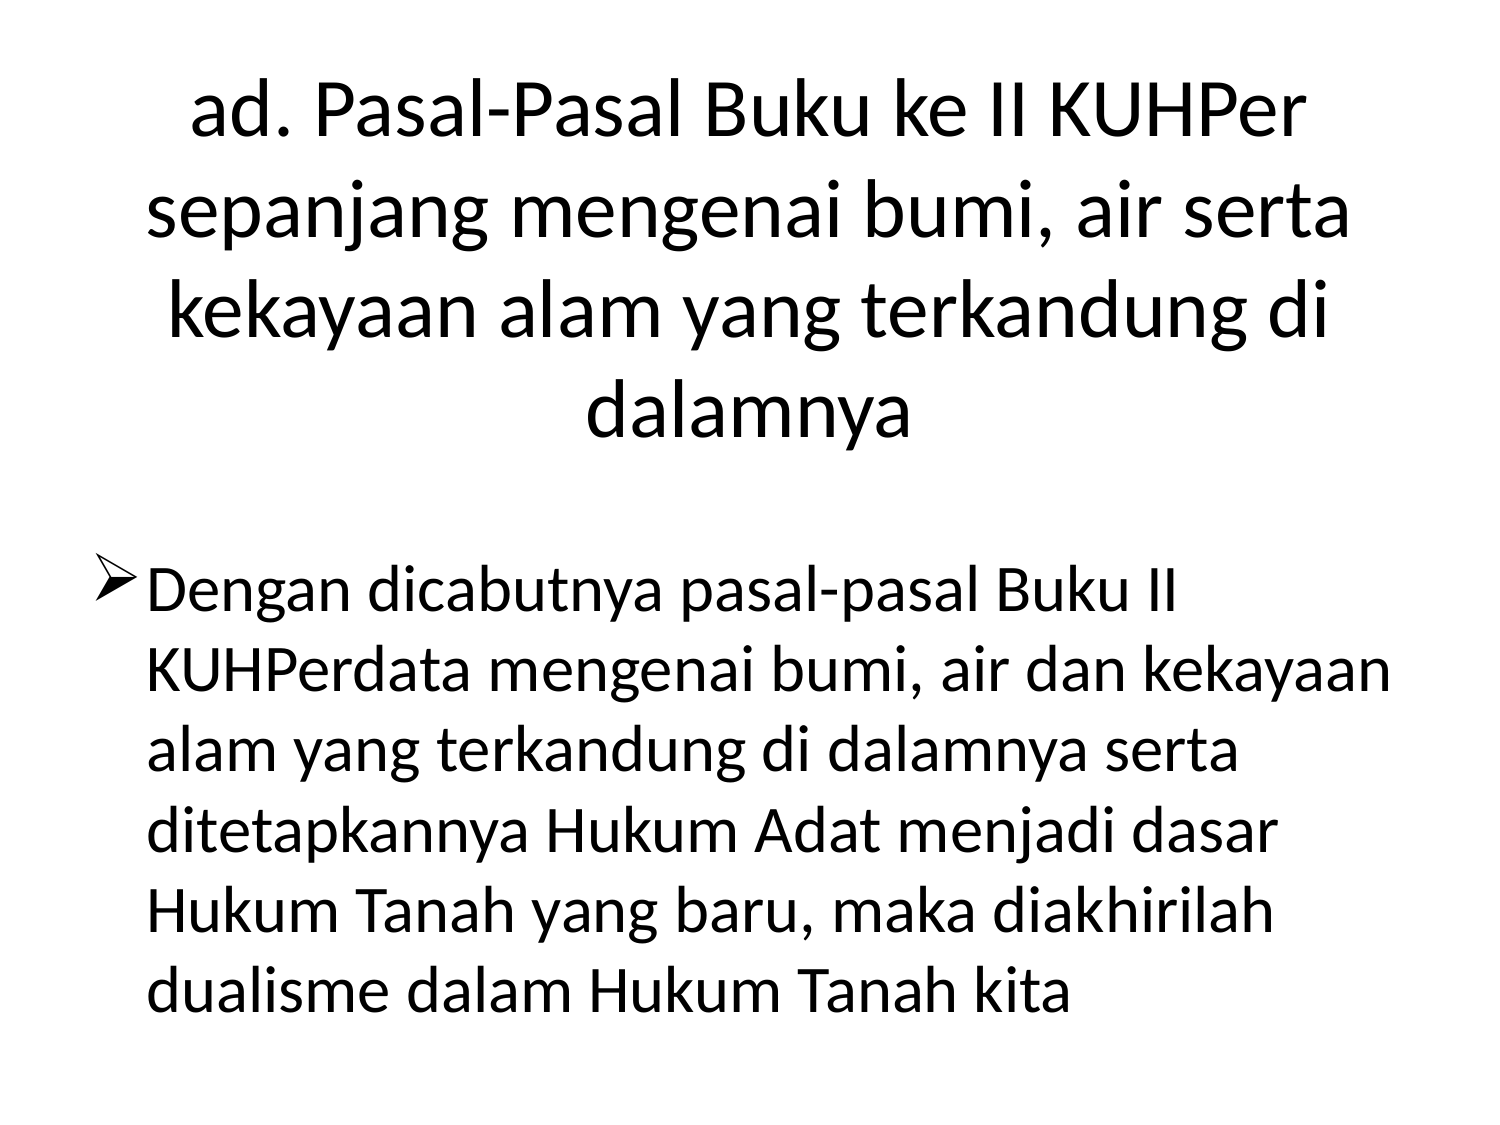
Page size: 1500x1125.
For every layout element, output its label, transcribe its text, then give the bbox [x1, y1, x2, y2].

title ad. Pasal-Pasal Buku ke II KUHPer sepanjang mengenai bumi, air serta kekayaan alam yang terkandung di dalamnya [75, 45, 1425, 463]
list Dengan dicabutnya pasal-pasal Buku II KUHPerdata mengenai bumi, air dan kekayaan alam yang terkandung di dalamnya serta ditetapkannya Hukum Adat menjadi dasar Hukum Tanah yang baru, maka diakhirilah dualisme dalam Hukum Tanah kita [75, 537, 1425, 1063]
